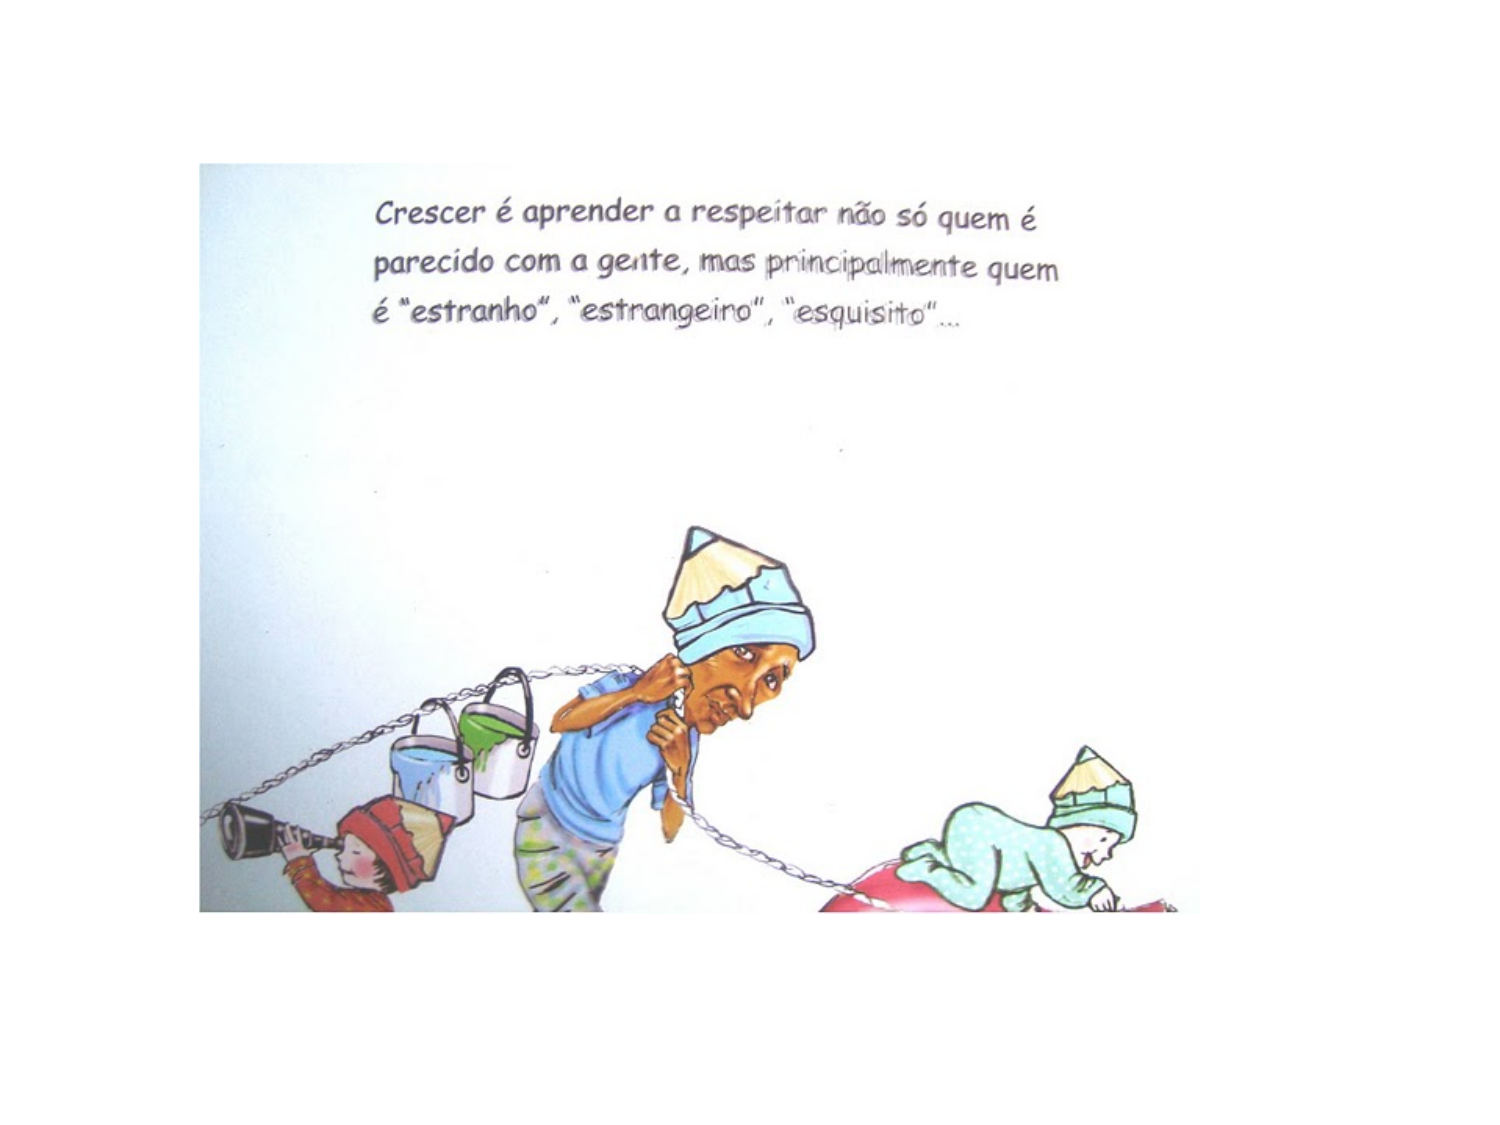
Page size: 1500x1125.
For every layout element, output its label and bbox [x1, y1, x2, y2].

picture [198, 163, 1200, 915]
